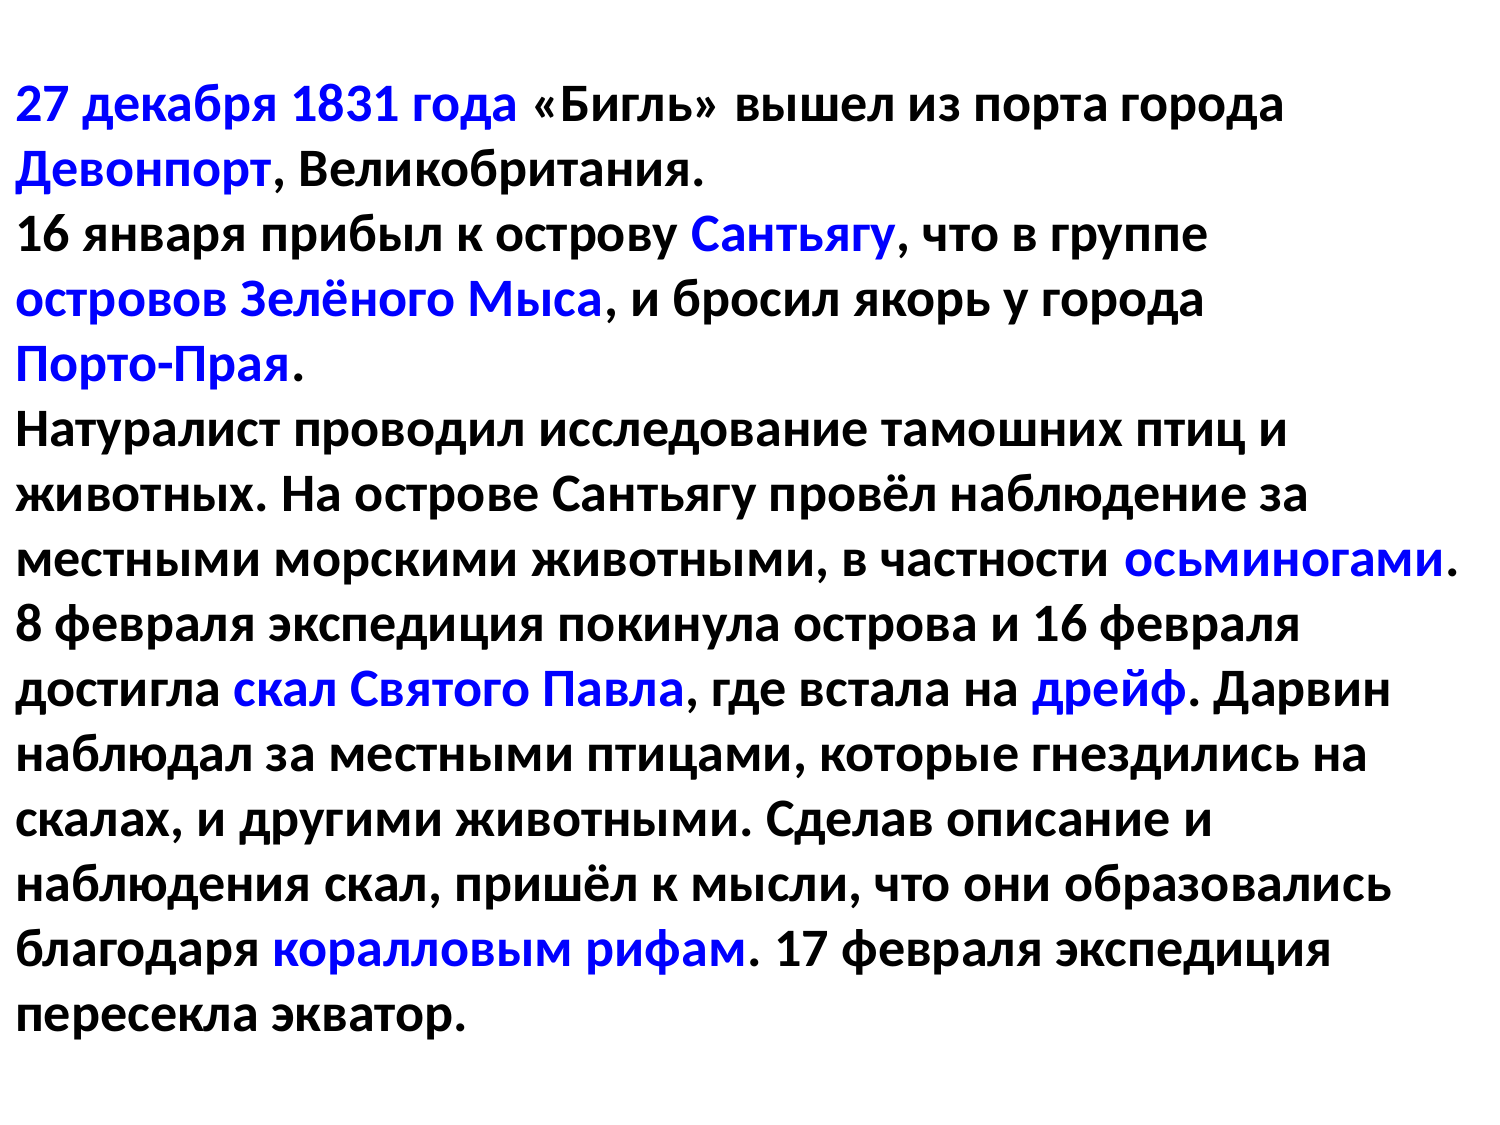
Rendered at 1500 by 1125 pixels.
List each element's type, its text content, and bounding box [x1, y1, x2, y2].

text_box 27 декабря 1831 года «Бигль» вышел из порта города Девонпорт, Великобритания. 16 января прибыл к острову Сантьягу, что в группе островов Зелёного Мыса, и бросил якорь у города Порто-Прая. Натуралист проводил исследование тамошних птиц и животных. На острове Сантьягу провёл наблюдение за местными морскими животными, в частности осьминогами. 8 февраля экспедиция покинула острова и 16 февраля достигла скал Святого Павла, где встала на дрейф. Дарвин наблюдал за местными птицами, которые гнездились на скалах, и другими животными. Сделав описание и наблюдения скал, пришёл к мысли, что они образовались благодаря коралловым рифам. 17 февраля экспедиция пересекла экватор. [0, 59, 1500, 1050]
